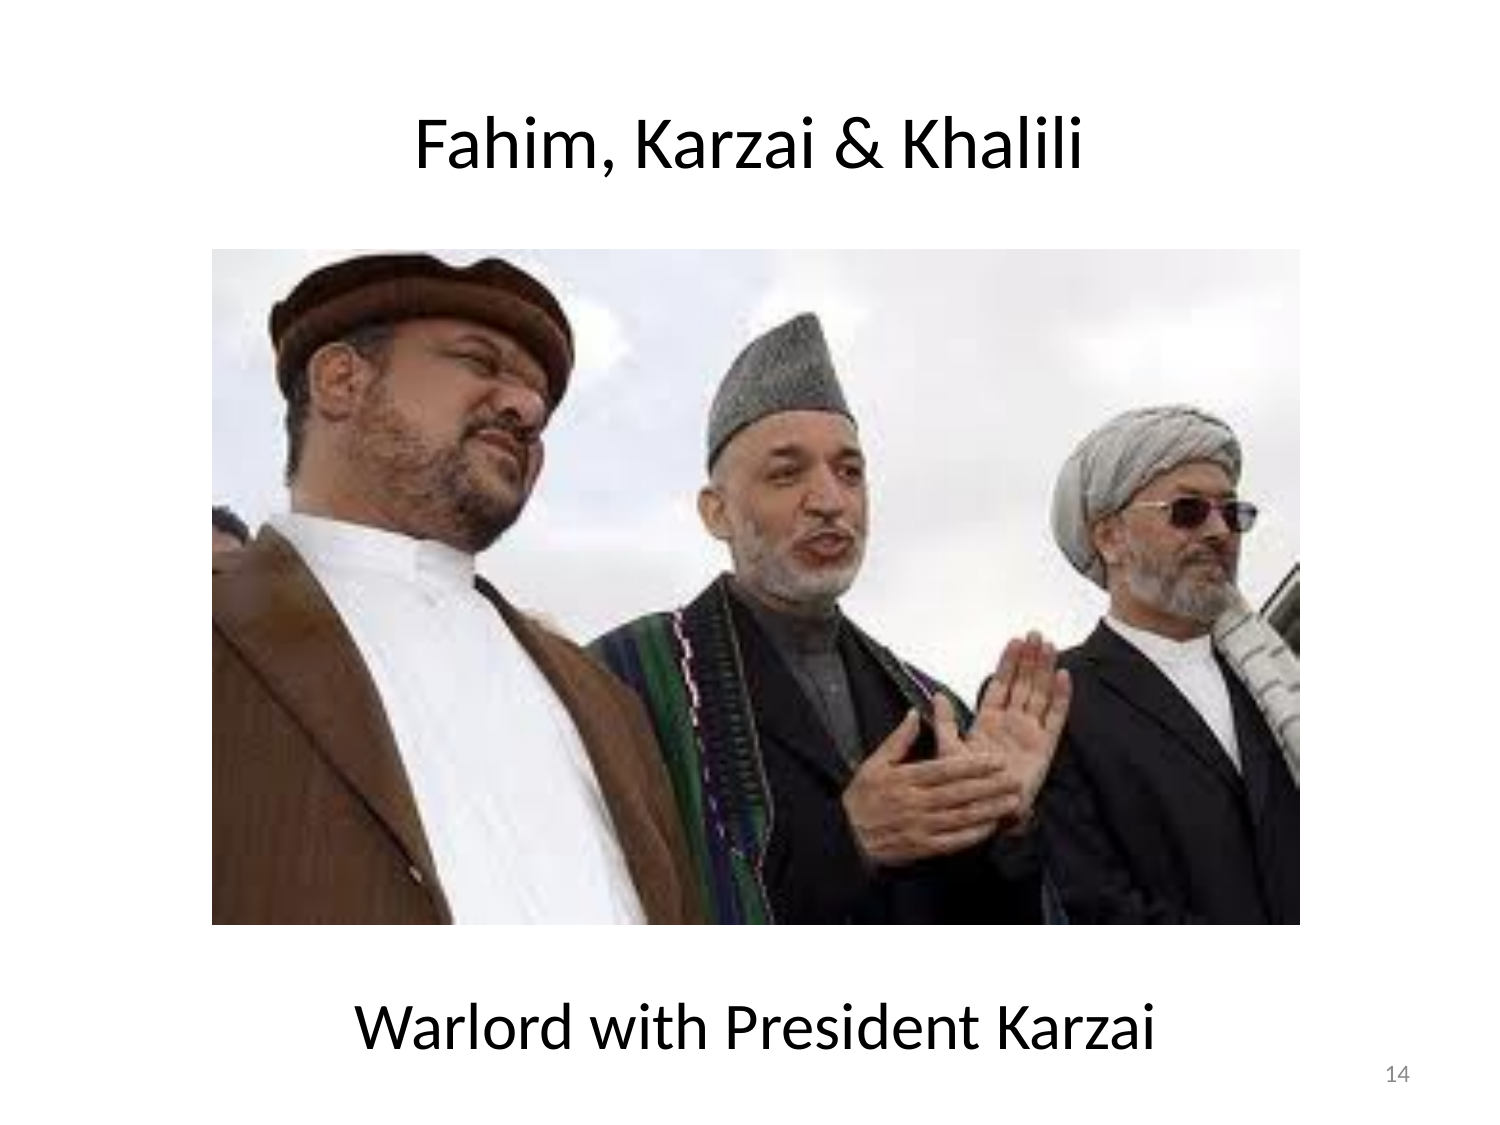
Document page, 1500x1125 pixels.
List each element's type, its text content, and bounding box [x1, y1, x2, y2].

title Fahim, Karzai & Khalili [75, 45, 1425, 233]
list Warlord with President Karzai [81, 975, 1432, 1075]
slide_number 14 [1074, 1042, 1425, 1103]
picture [212, 249, 1301, 926]
